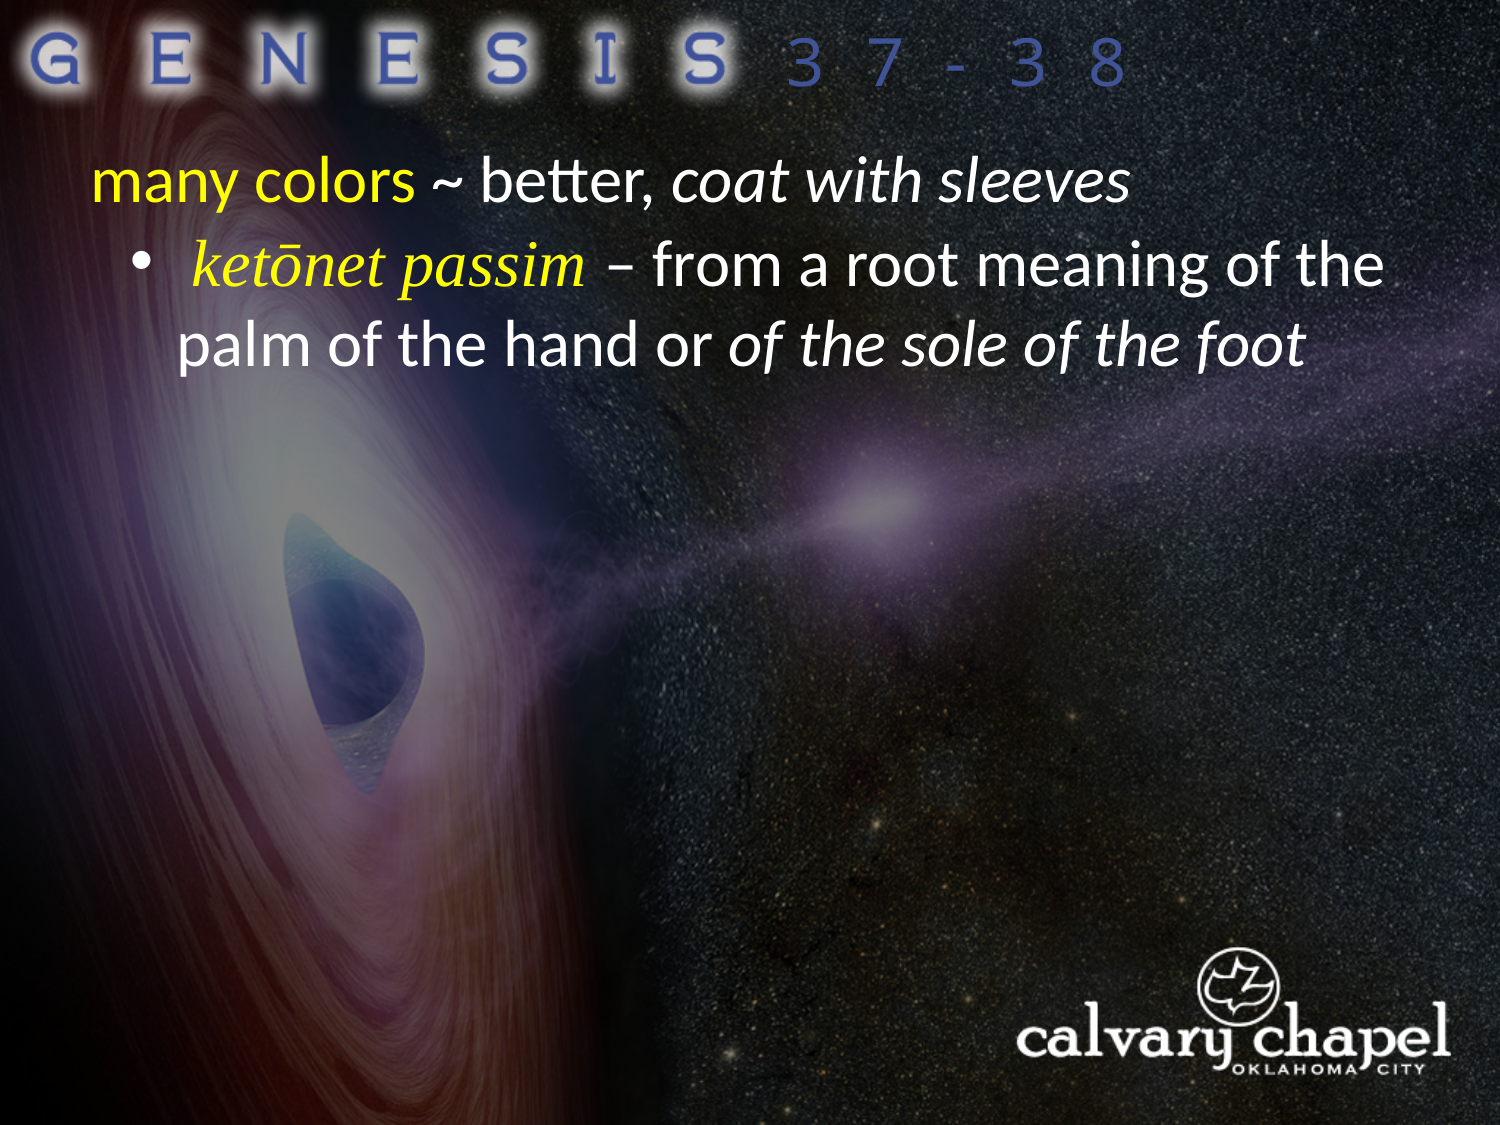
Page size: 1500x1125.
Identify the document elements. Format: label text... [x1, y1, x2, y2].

text_box 37-38 [771, 12, 1429, 108]
picture [0, 0, 1500, 1125]
text_box many colors ~ better, coat with sleeves [75, 128, 1429, 224]
text_box ketōnet passim – from a root meaning of the palm of the hand or of the sole of the foot [115, 211, 1425, 387]
